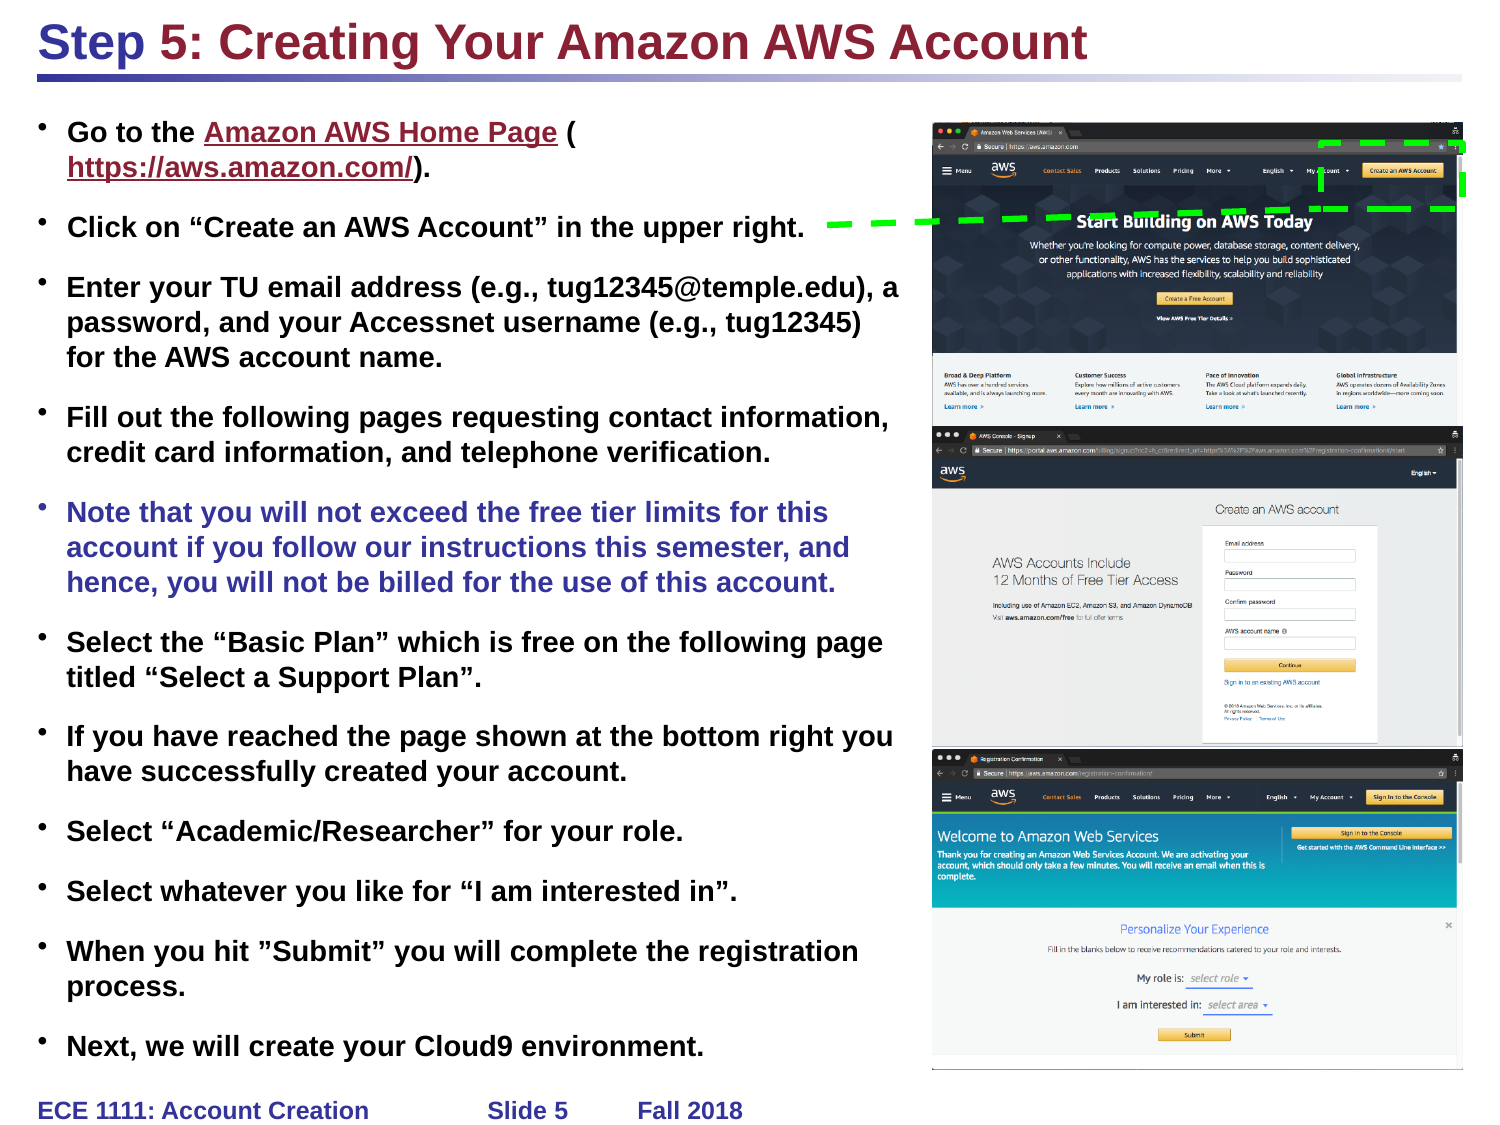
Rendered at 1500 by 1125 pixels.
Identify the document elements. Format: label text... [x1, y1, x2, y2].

text_box Step 4: Creating Your Amazon AWS Account [37, 9, 1463, 70]
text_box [826, 143, 1463, 226]
text_box Go to the Amazon AWS Home Page (https://aws.amazon.com/). Click on “Create an AWS Account” in the upper right. Enter your TU email address (e.g., tug12345@temple.edu), a password, and your Accessnet username (e.g., tug12345) for the AWS account name. Fill out the following pages requesting contact information, credit card information, and telephone verification. Note that you will not exceed the free tier limits for this account if you follow our instructions this semester, and hence, you will not be billed for the use of this account. Select the “Basic Plan” which is free on the following page titled “Select a Support Plan”. If you have reached the page shown at the bottom right you have successfully created your account. Select “Academic/Researcher” for your role. Select whatever you like for “I am interested in”. When you hit ”Submit” you will complete the registration process. Next, we will create your Cloud9 environment. [37, 113, 905, 1070]
picture [932, 749, 1463, 1071]
picture [932, 122, 1463, 143]
picture [932, 226, 1463, 747]
